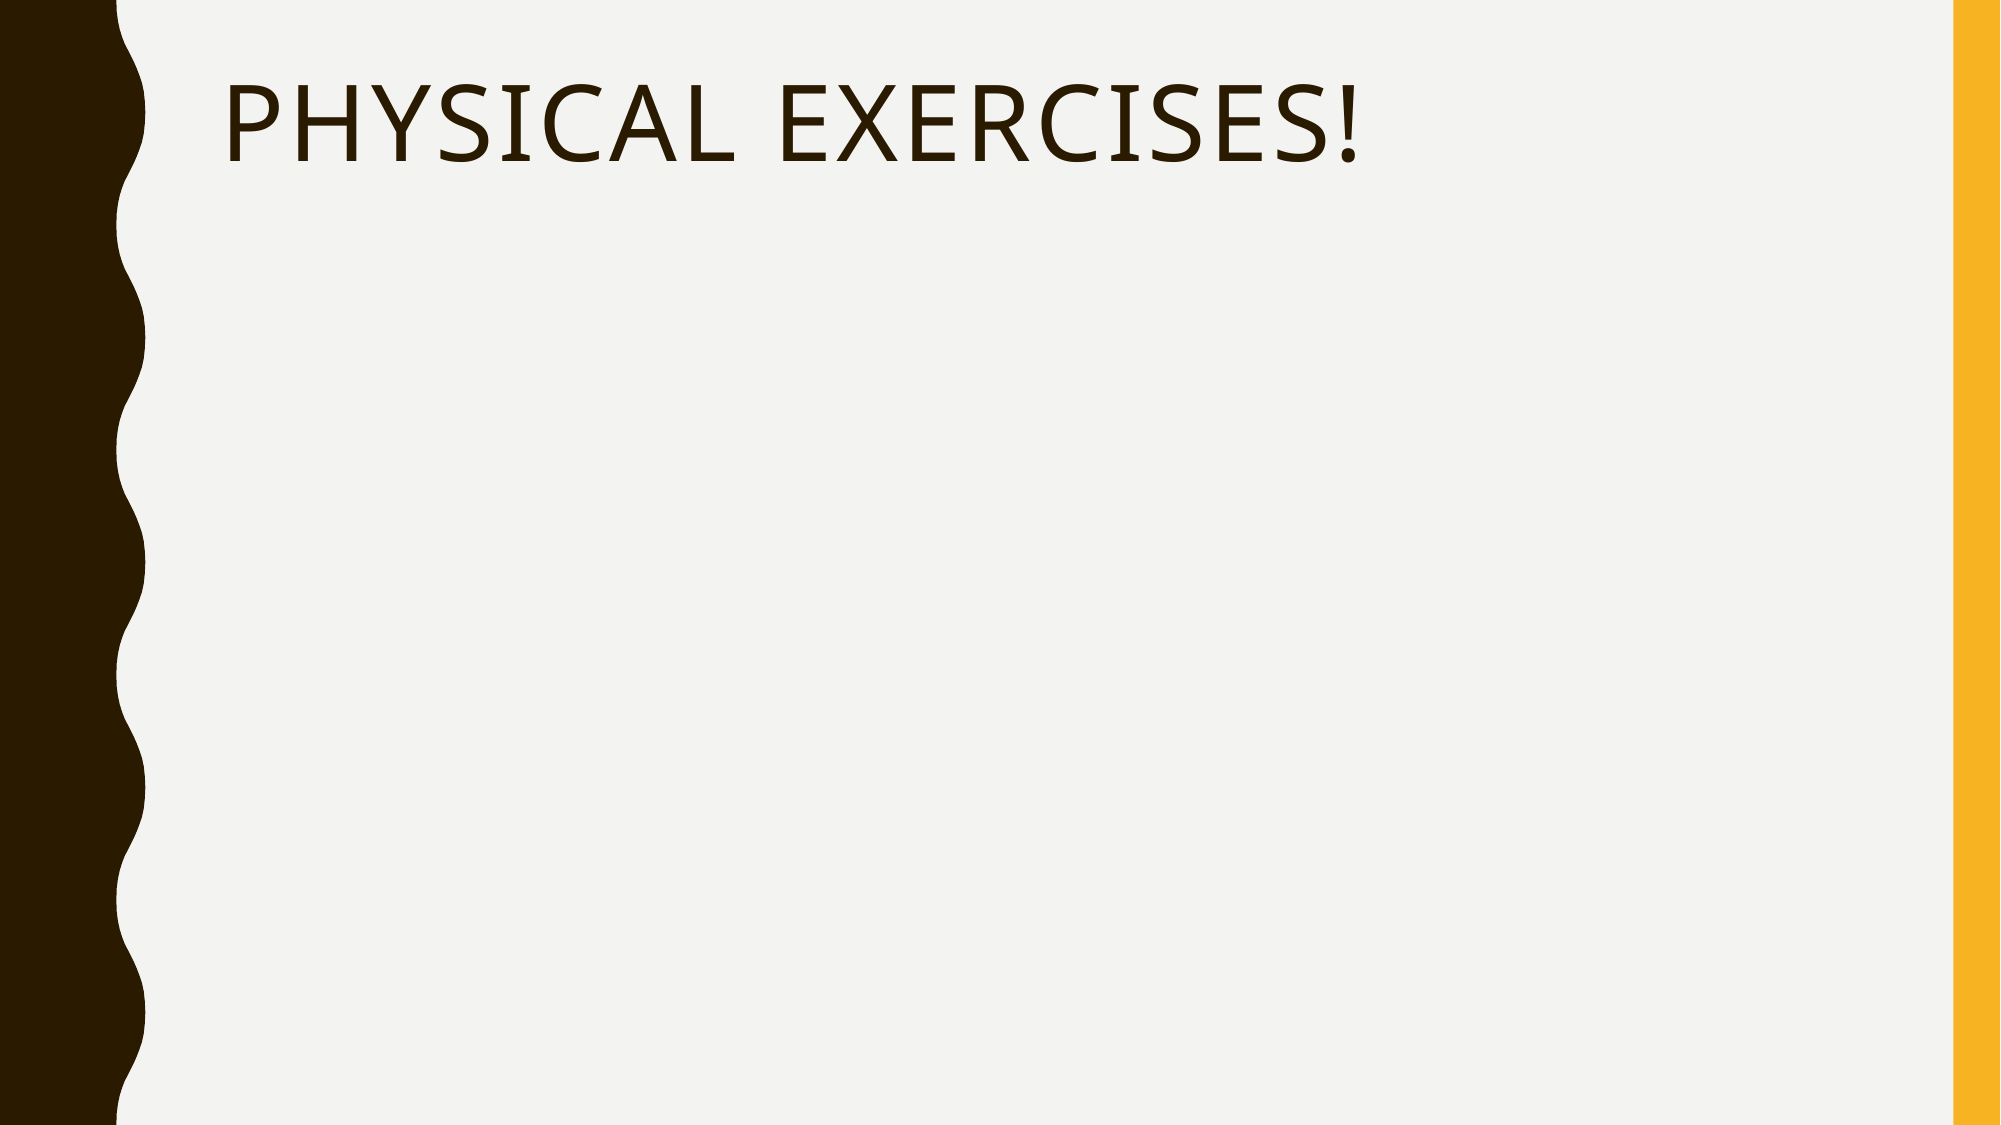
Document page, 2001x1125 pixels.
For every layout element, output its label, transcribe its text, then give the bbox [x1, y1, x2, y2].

title Physical exercises! [205, 62, 1875, 308]
